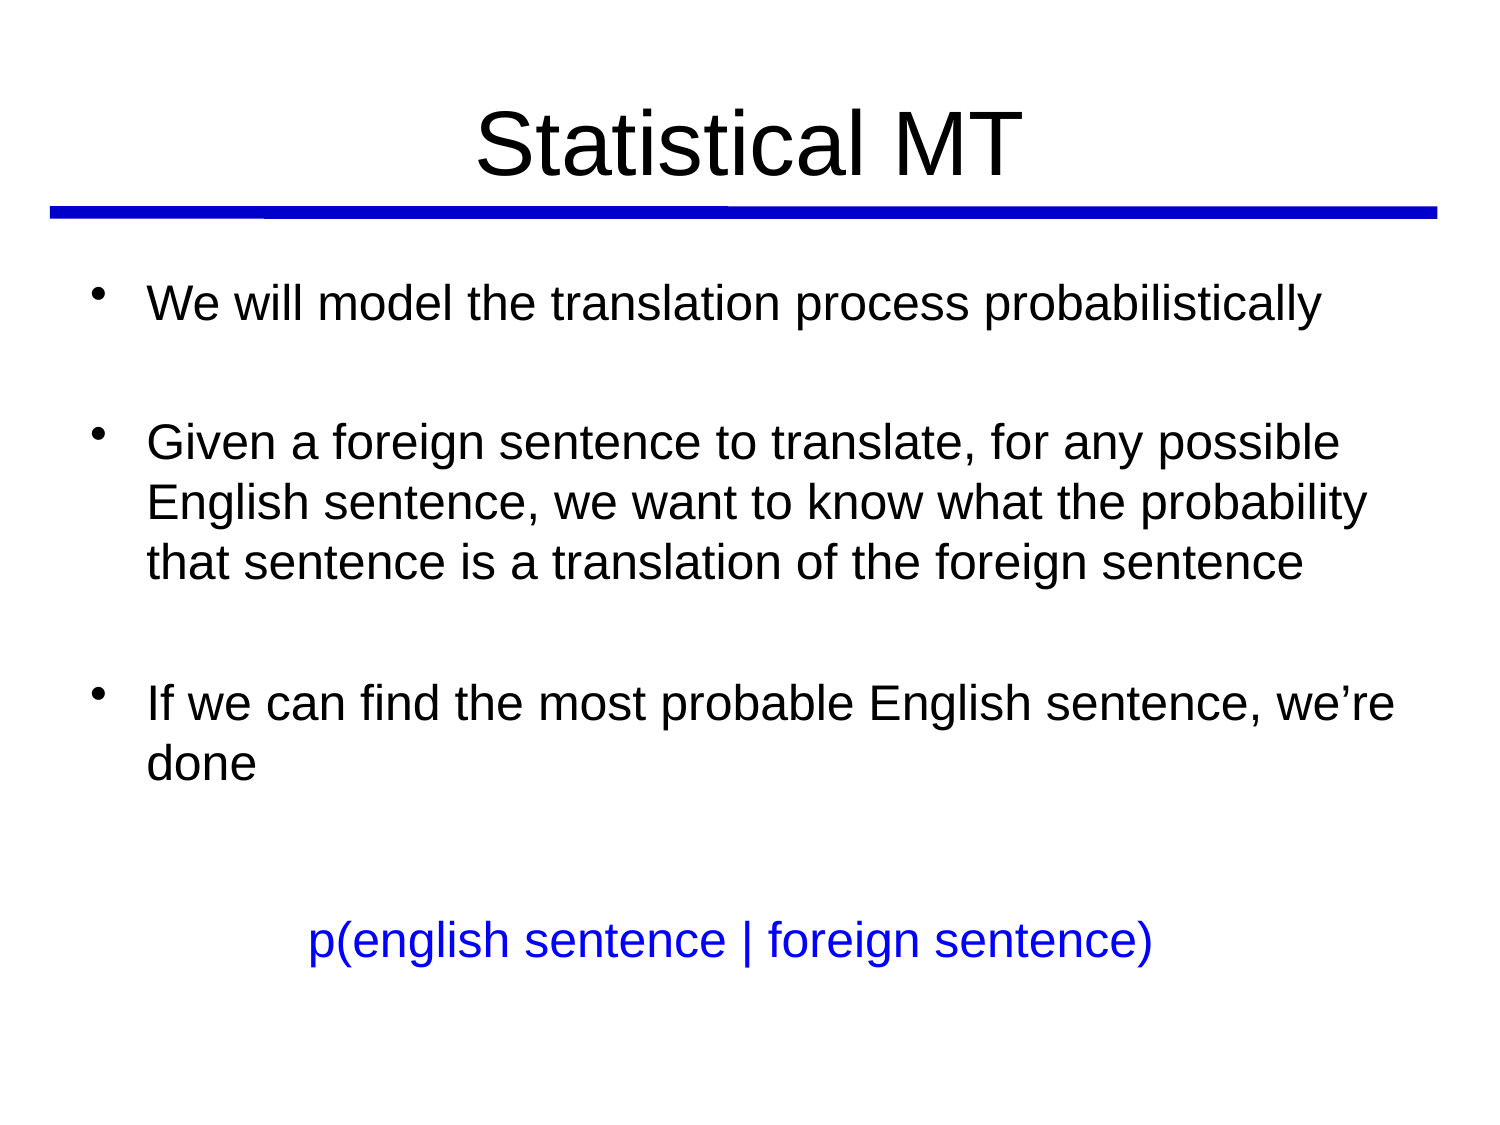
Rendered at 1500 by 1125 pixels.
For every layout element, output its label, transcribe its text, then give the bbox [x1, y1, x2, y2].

text_box p(english sentence | foreign sentence) [174, 899, 1288, 975]
list We will model the translation process probabilistically Given a foreign sentence to translate, for any possible English sentence, we want to know what the probability that sentence is a translation of the foreign sentence If we can find the most probable English sentence, we’re done [74, 262, 1426, 688]
title Statistical MT [74, 44, 1426, 233]
